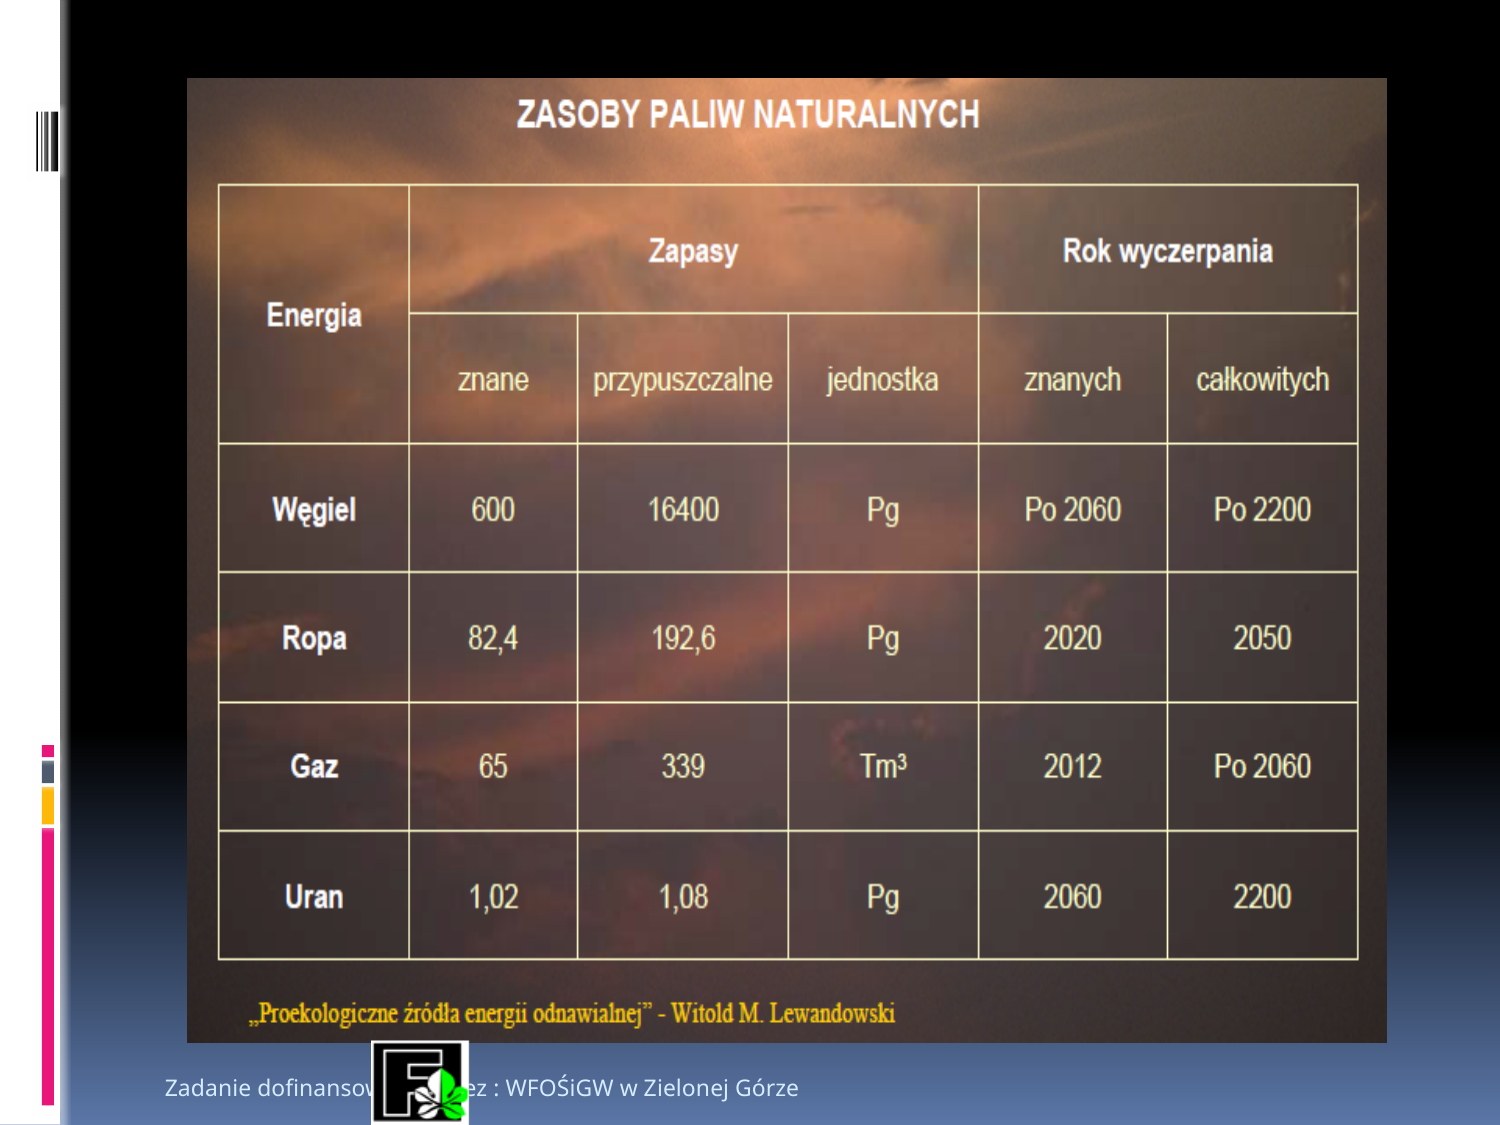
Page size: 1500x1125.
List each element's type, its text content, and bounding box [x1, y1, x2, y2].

picture [371, 1038, 471, 1125]
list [187, 77, 1388, 1044]
footer Zadanie dofinansowane przez : WFOŚiGW w Zielonej Górze [480, 1052, 1063, 1113]
footer Zadanie dofinansowane przez : WFOŚiGW w Zielonej Górze [150, 1052, 363, 1113]
